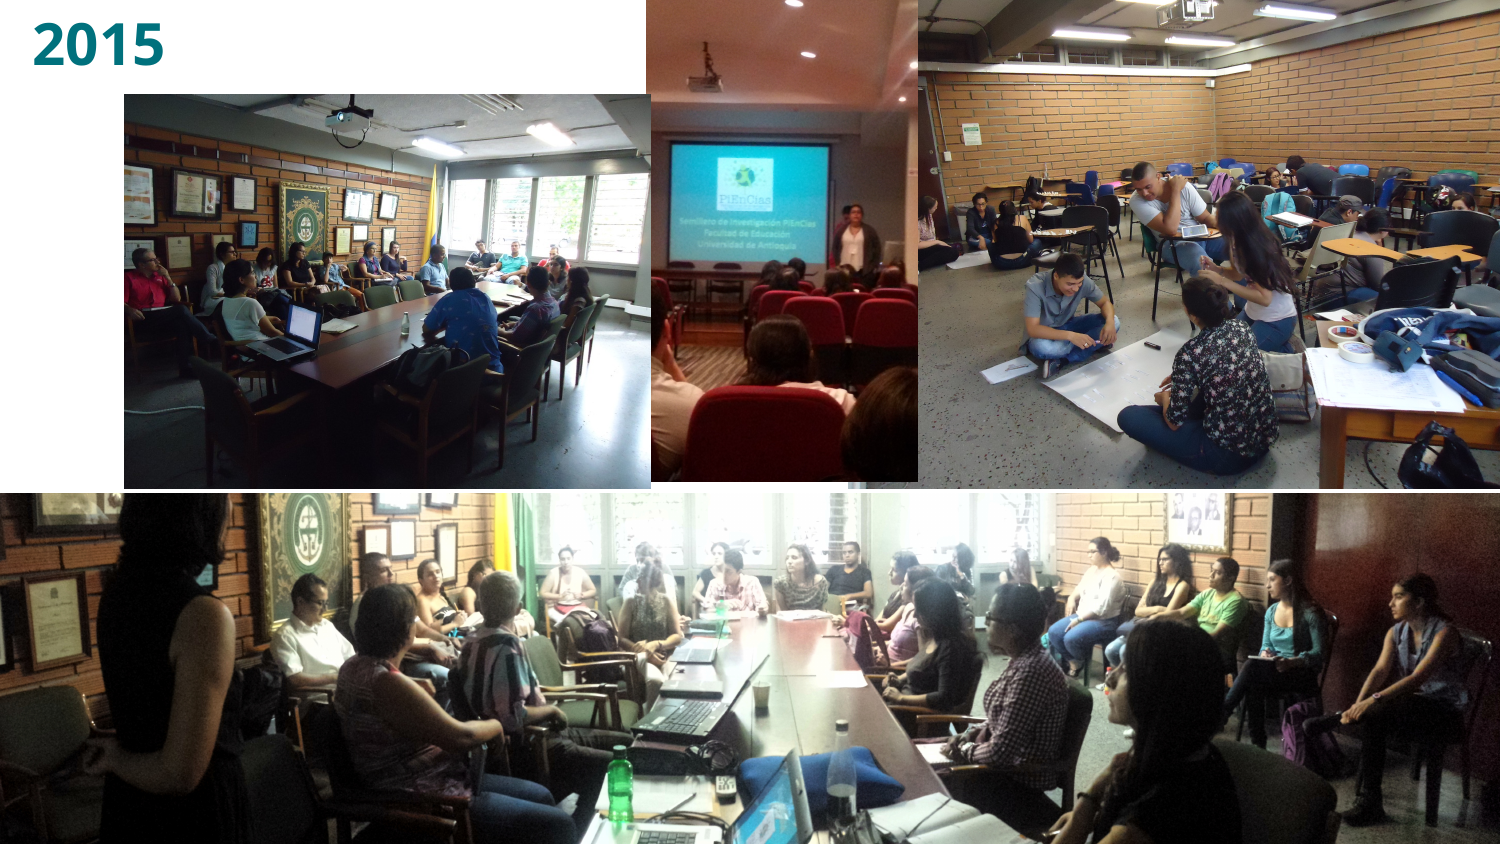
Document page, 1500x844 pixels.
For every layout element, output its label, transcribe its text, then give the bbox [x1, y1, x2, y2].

text_box 2015 [17, 0, 245, 85]
picture [0, 492, 1500, 844]
picture [124, 0, 1500, 489]
